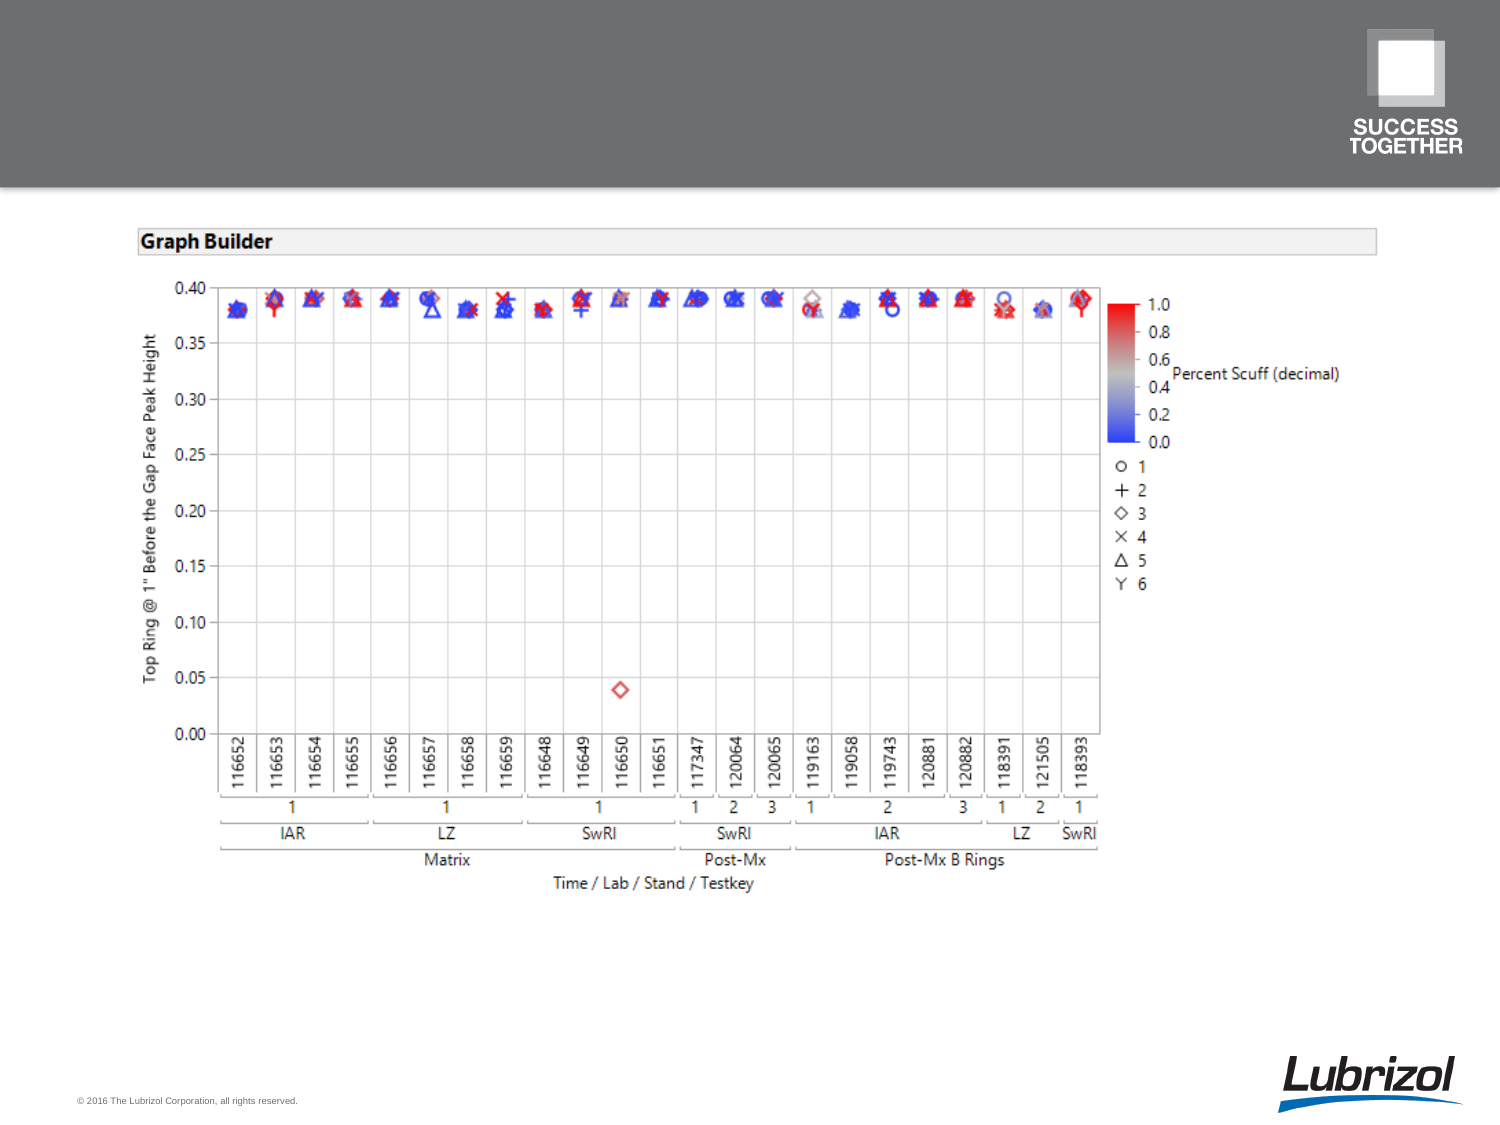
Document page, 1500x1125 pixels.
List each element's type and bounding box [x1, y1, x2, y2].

picture [1278, 1056, 1463, 1113]
picture [119, 224, 1380, 901]
picture [1350, 23, 1463, 158]
